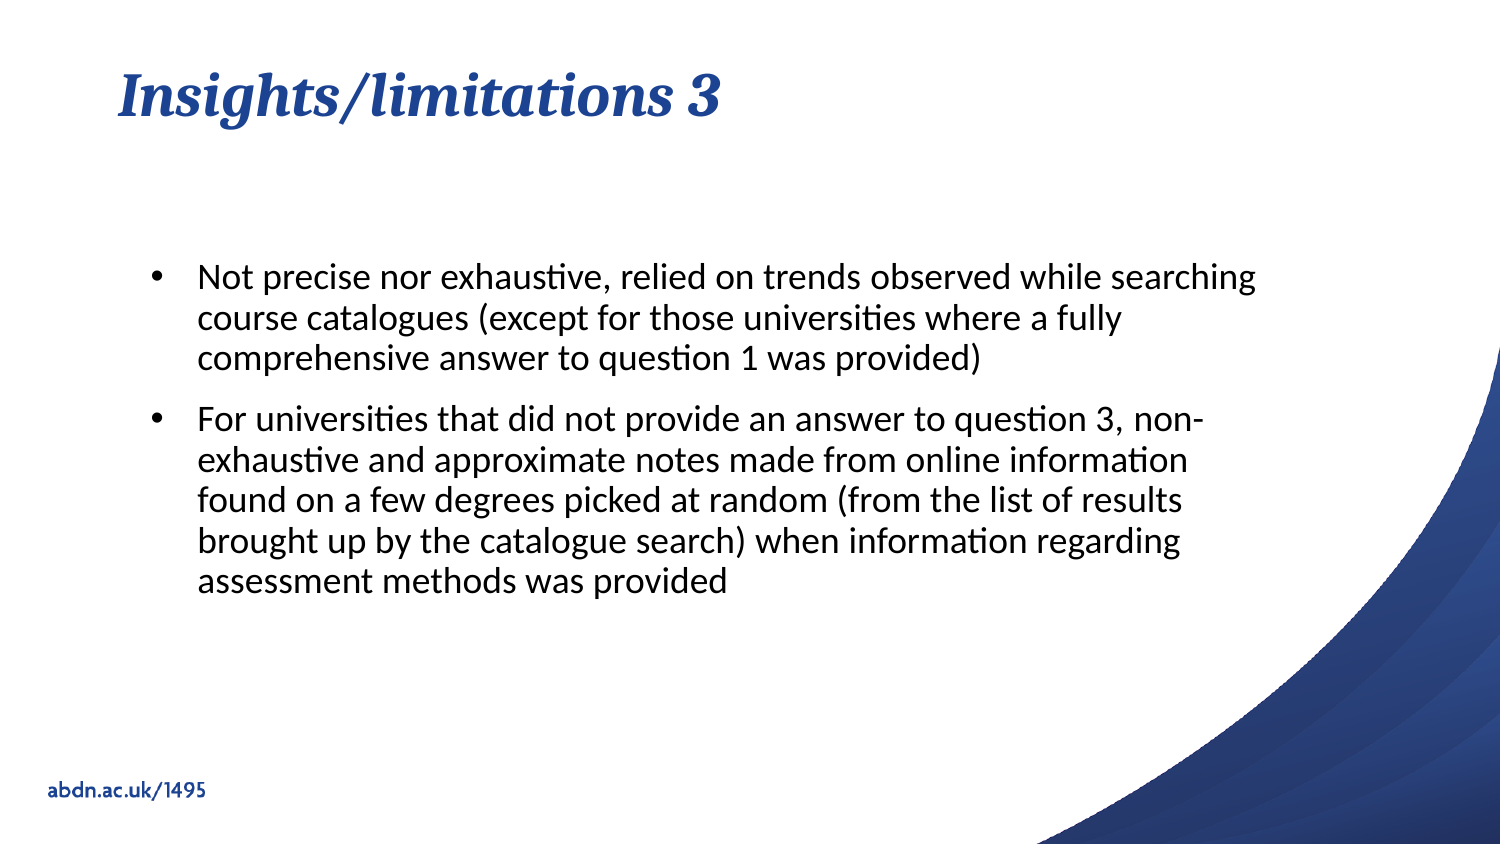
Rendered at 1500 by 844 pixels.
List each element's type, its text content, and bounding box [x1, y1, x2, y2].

list Not precise nor exhaustive, relied on trends observed while searching course catalogues (except for those universities where a fully comprehensive answer to question 1 was provided) For universities that did not provide an answer to question 3, non-exhaustive and approximate notes made from online information found on a few degrees picked at random (from the list of results brought up by the catalogue search) when information regarding assessment methods was provided [135, 249, 1299, 824]
picture [0, 0, 1500, 844]
title Insights/limitations 3 [103, 45, 1372, 149]
